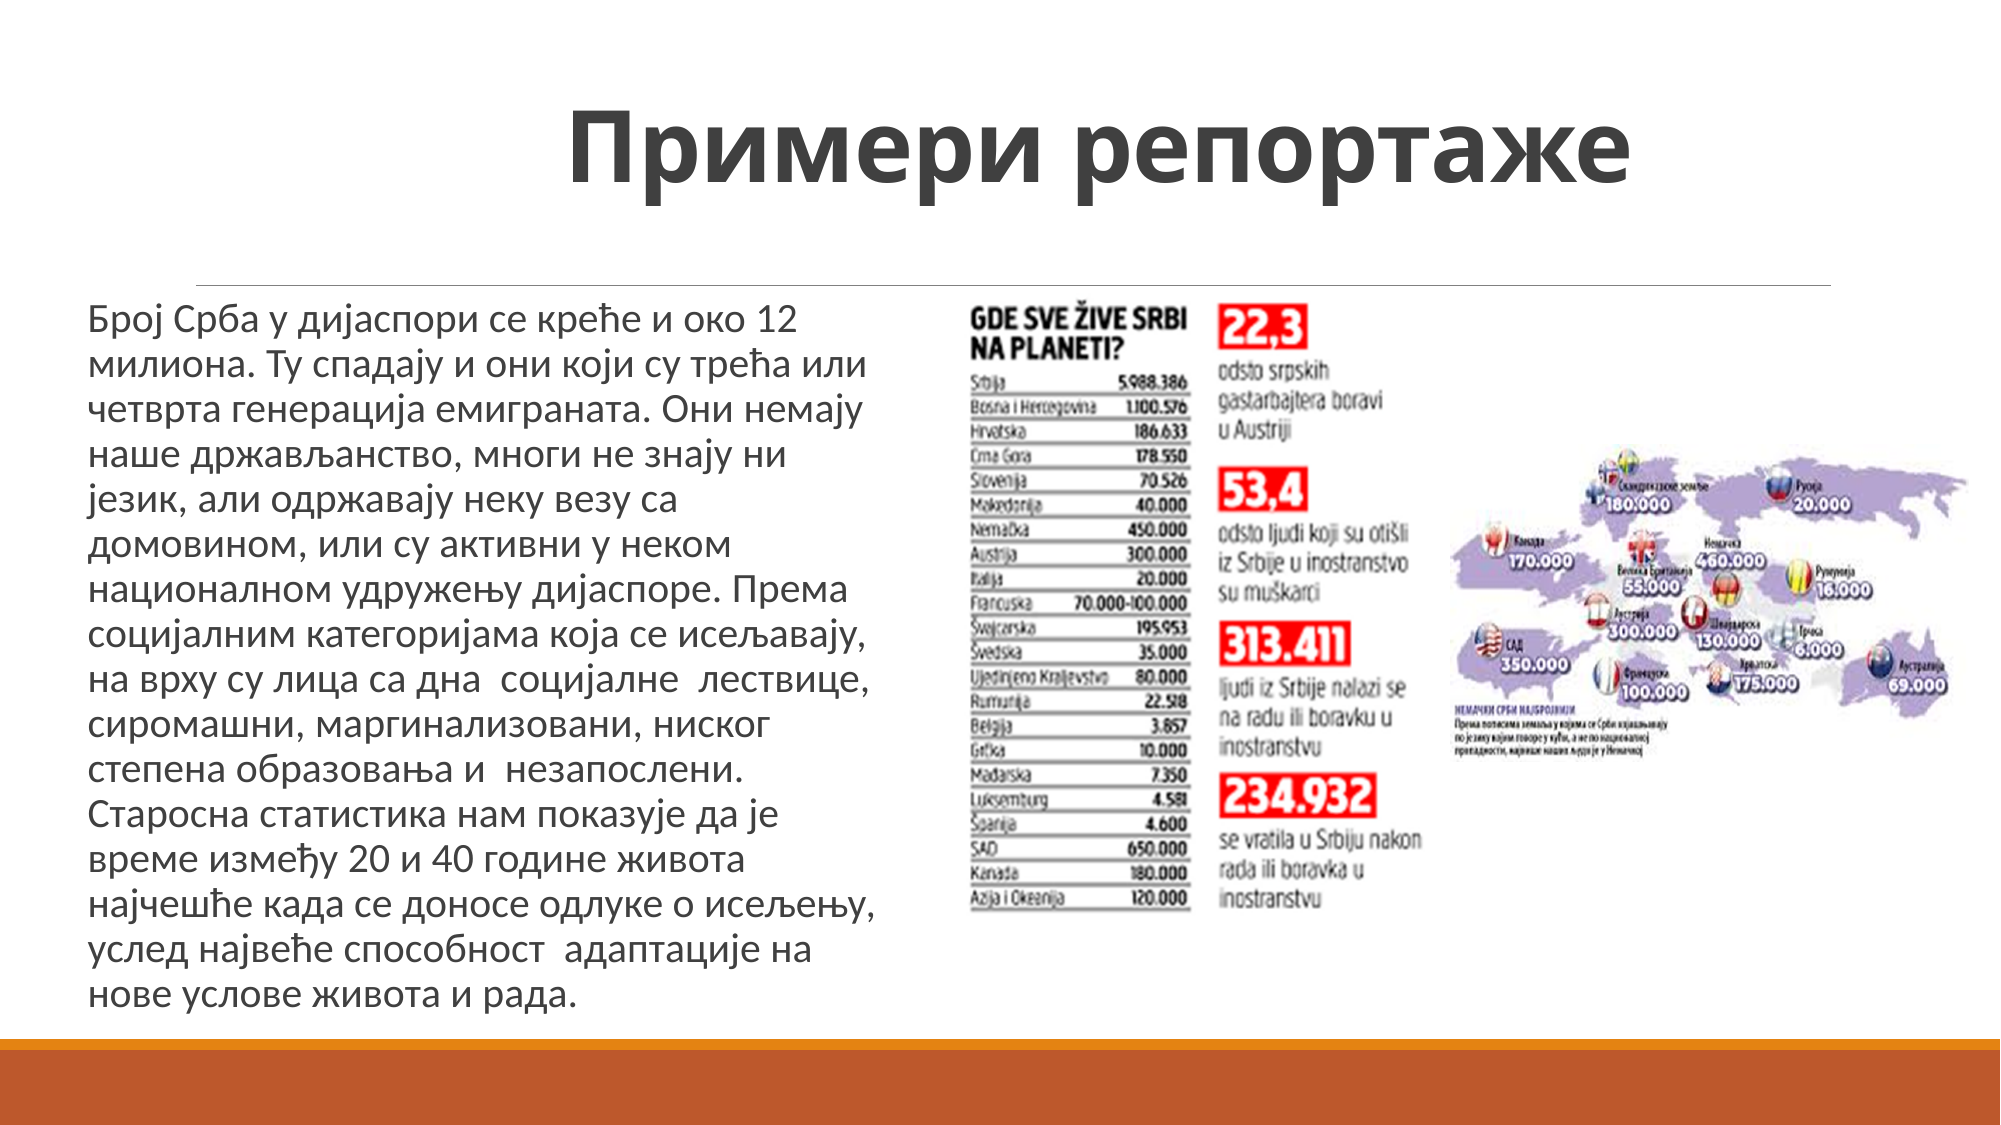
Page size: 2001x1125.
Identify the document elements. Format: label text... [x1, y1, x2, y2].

title Примери репортаже [549, 0, 2000, 211]
list Број Срба у дијаспори се креће и око 12 милиона. Ту спадају и они који су трећа или четврта генерација емиграната. Они немају наше држављанство, многи не знају ни језик, али одржавају неку везу са домовином, или су активни у неком националном удружењу дијаспоре. Према социјалним категоријама која се исељавају, на врху су лица са дна социјалне лествице, сиромашни, маргинализовани, ниског степена образовања и незапослени. Старосна статистика нам показује да је време између 20 и 40 године живота најчешће када се доносе одлуке о исељењу, услед највеће способност адаптације на нове услове живота и рада. [72, 288, 886, 1102]
picture [963, 287, 1969, 919]
